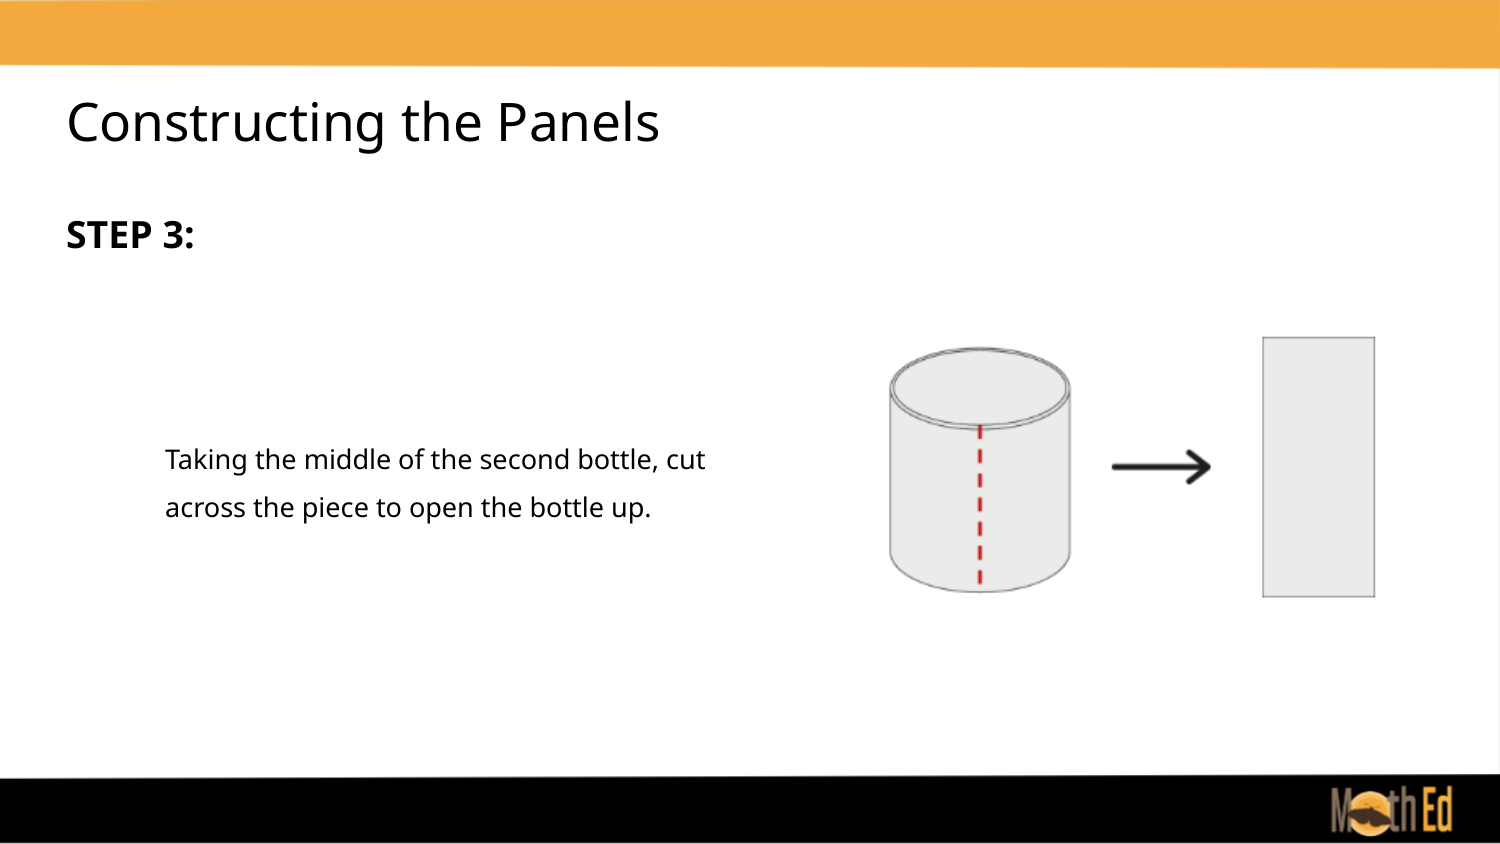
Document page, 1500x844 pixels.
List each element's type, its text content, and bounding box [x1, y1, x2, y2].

title Constructing the Panels [51, 72, 1449, 167]
list STEP 3: [51, 189, 225, 255]
text_box Taking the middle of the second bottle, cut across the piece to open the bottle up. [150, 317, 764, 632]
picture [0, 0, 1500, 844]
